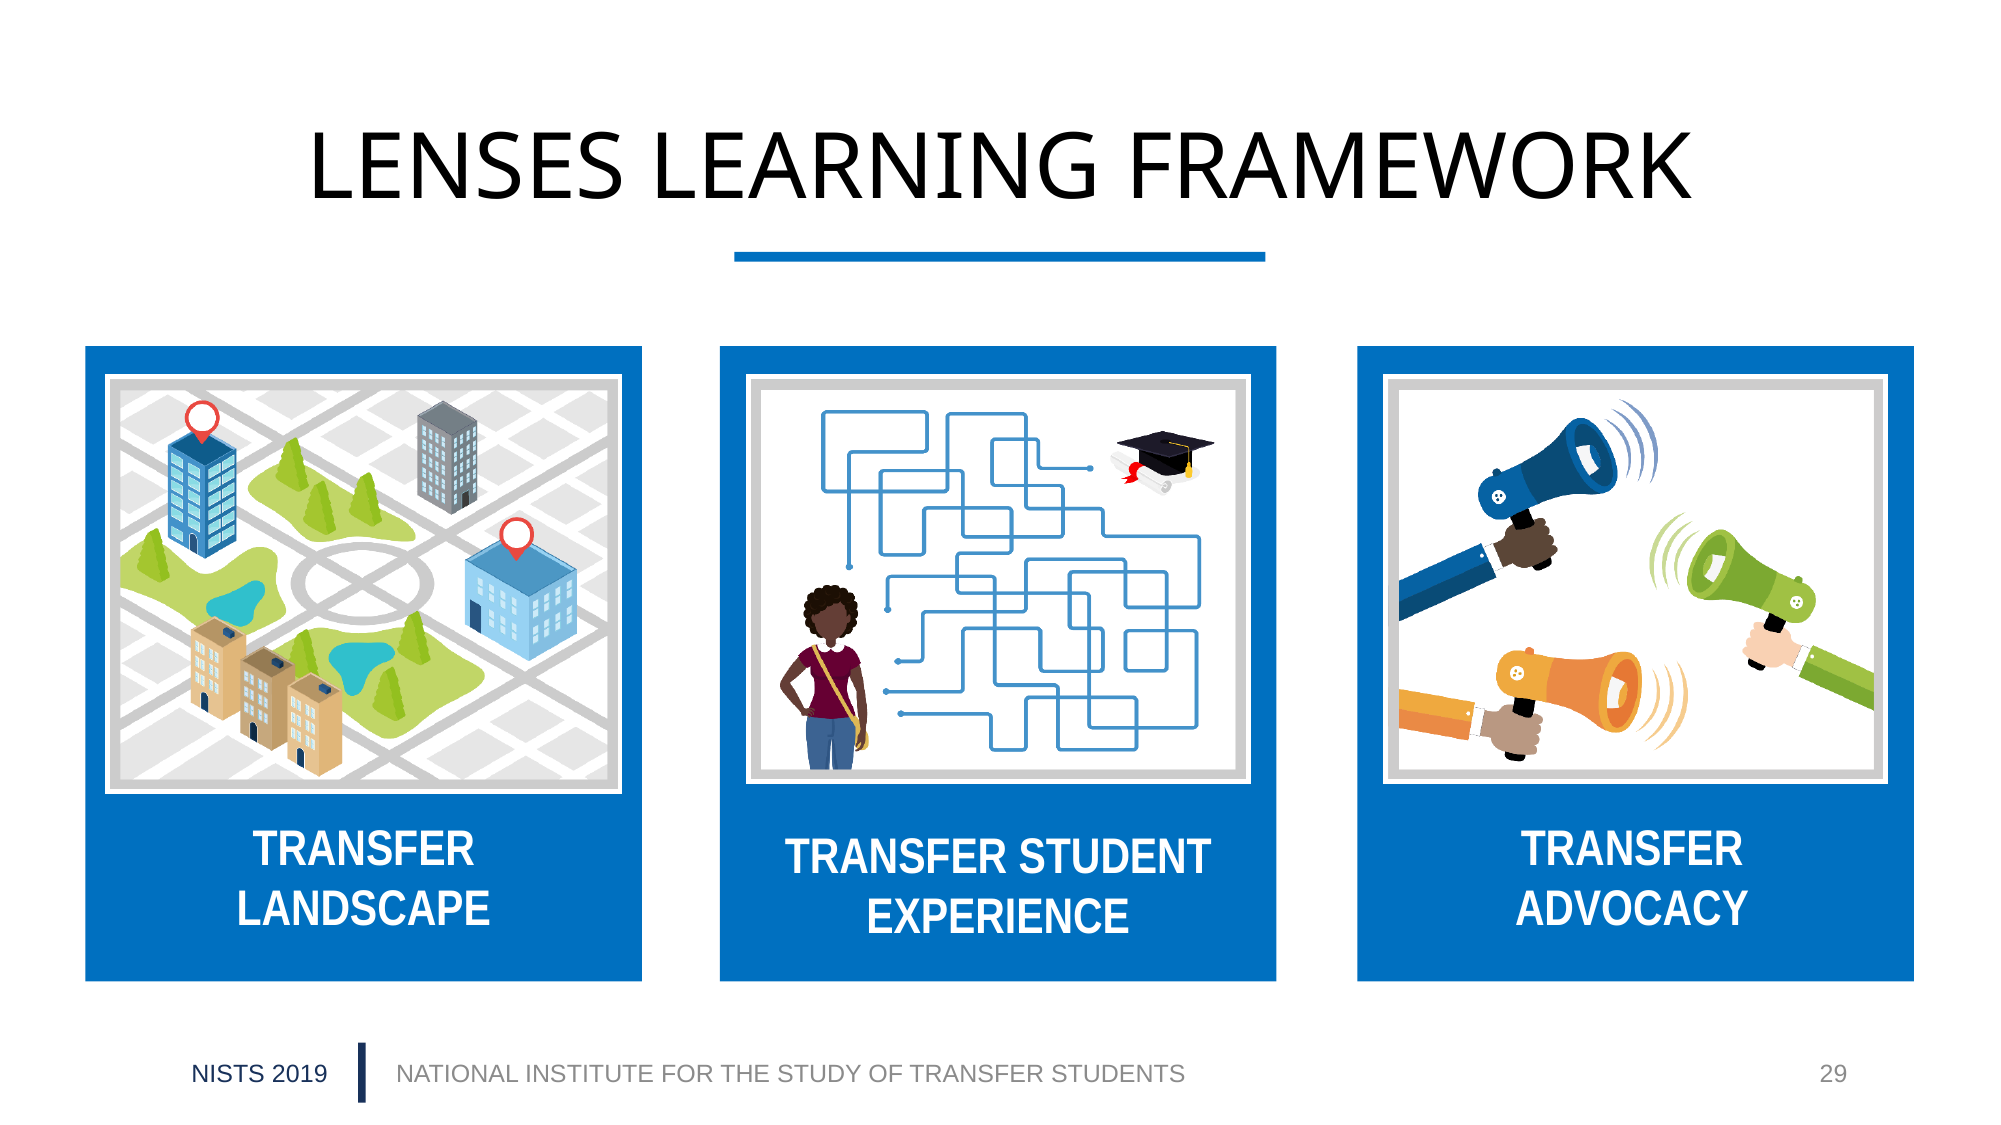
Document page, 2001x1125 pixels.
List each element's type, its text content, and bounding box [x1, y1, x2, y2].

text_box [85, 346, 643, 982]
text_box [1357, 346, 1915, 982]
slide_number 29 [1412, 1042, 1863, 1103]
slide_number NISTS 2019 [137, 1042, 344, 1103]
footer NATIONAL INSTITUTE FOR THE STUDY OF TRANSFER STUDENTS [381, 1042, 1338, 1103]
title LENSES LEARNING FRAMEWORK [137, 59, 1863, 278]
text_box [719, 346, 1277, 982]
